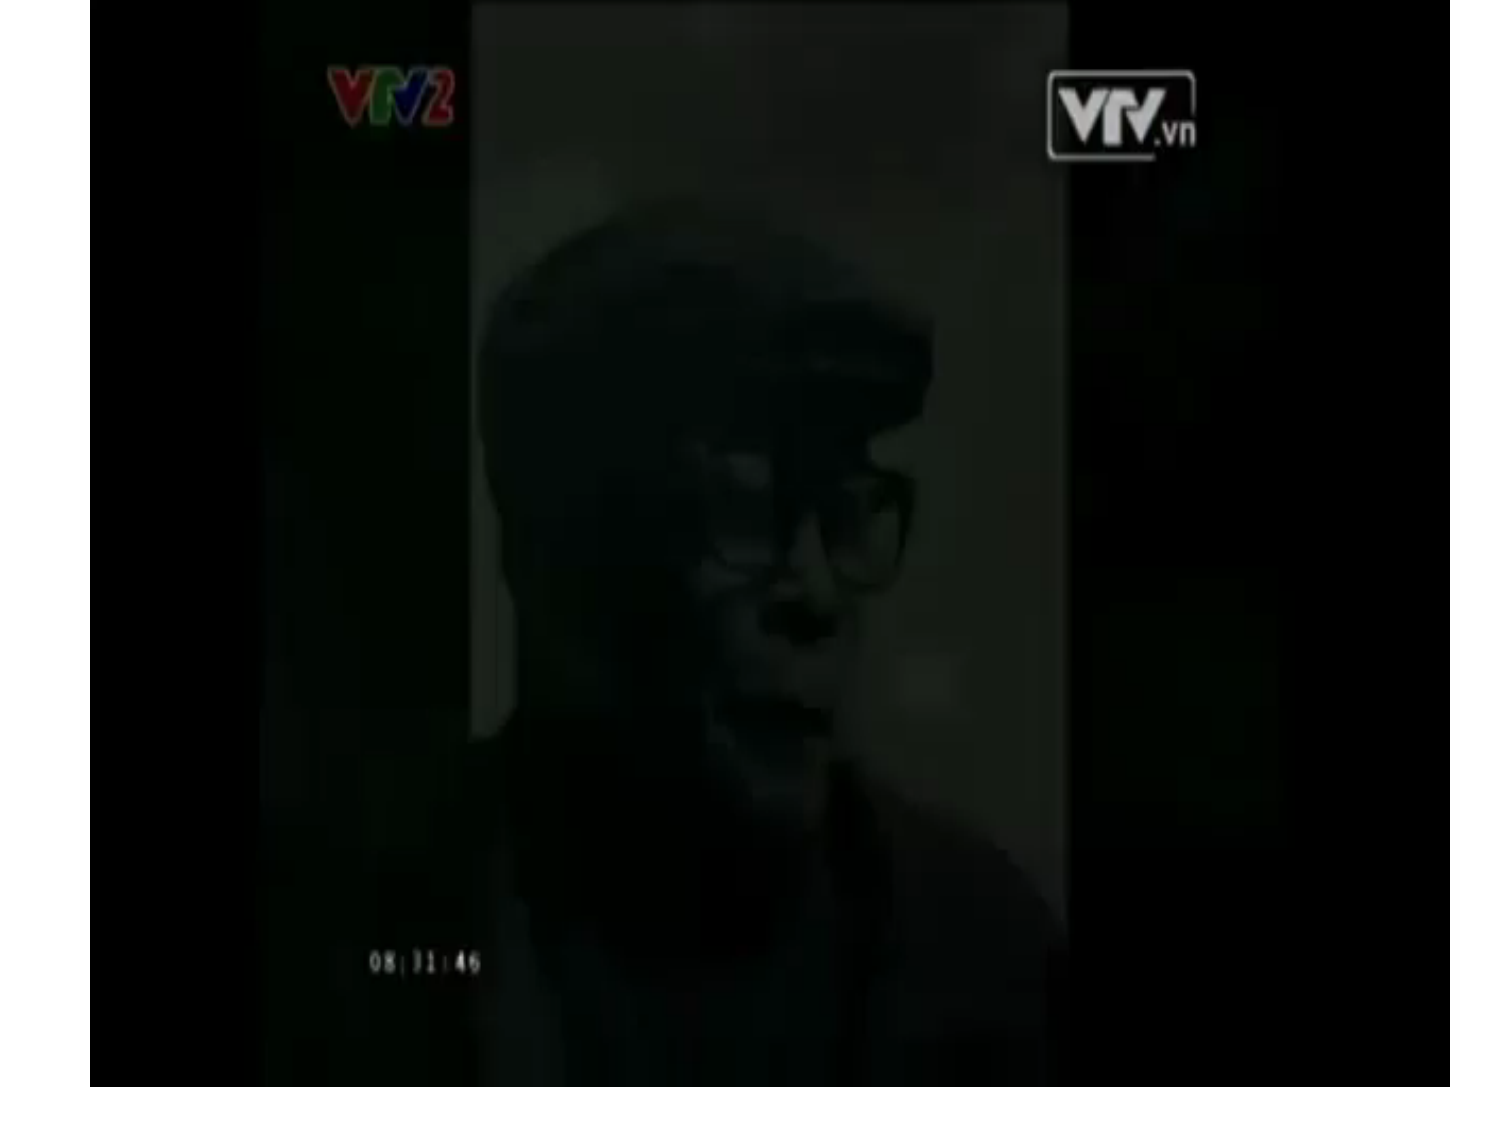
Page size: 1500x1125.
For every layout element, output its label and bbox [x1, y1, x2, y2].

list [89, 0, 1451, 1088]
